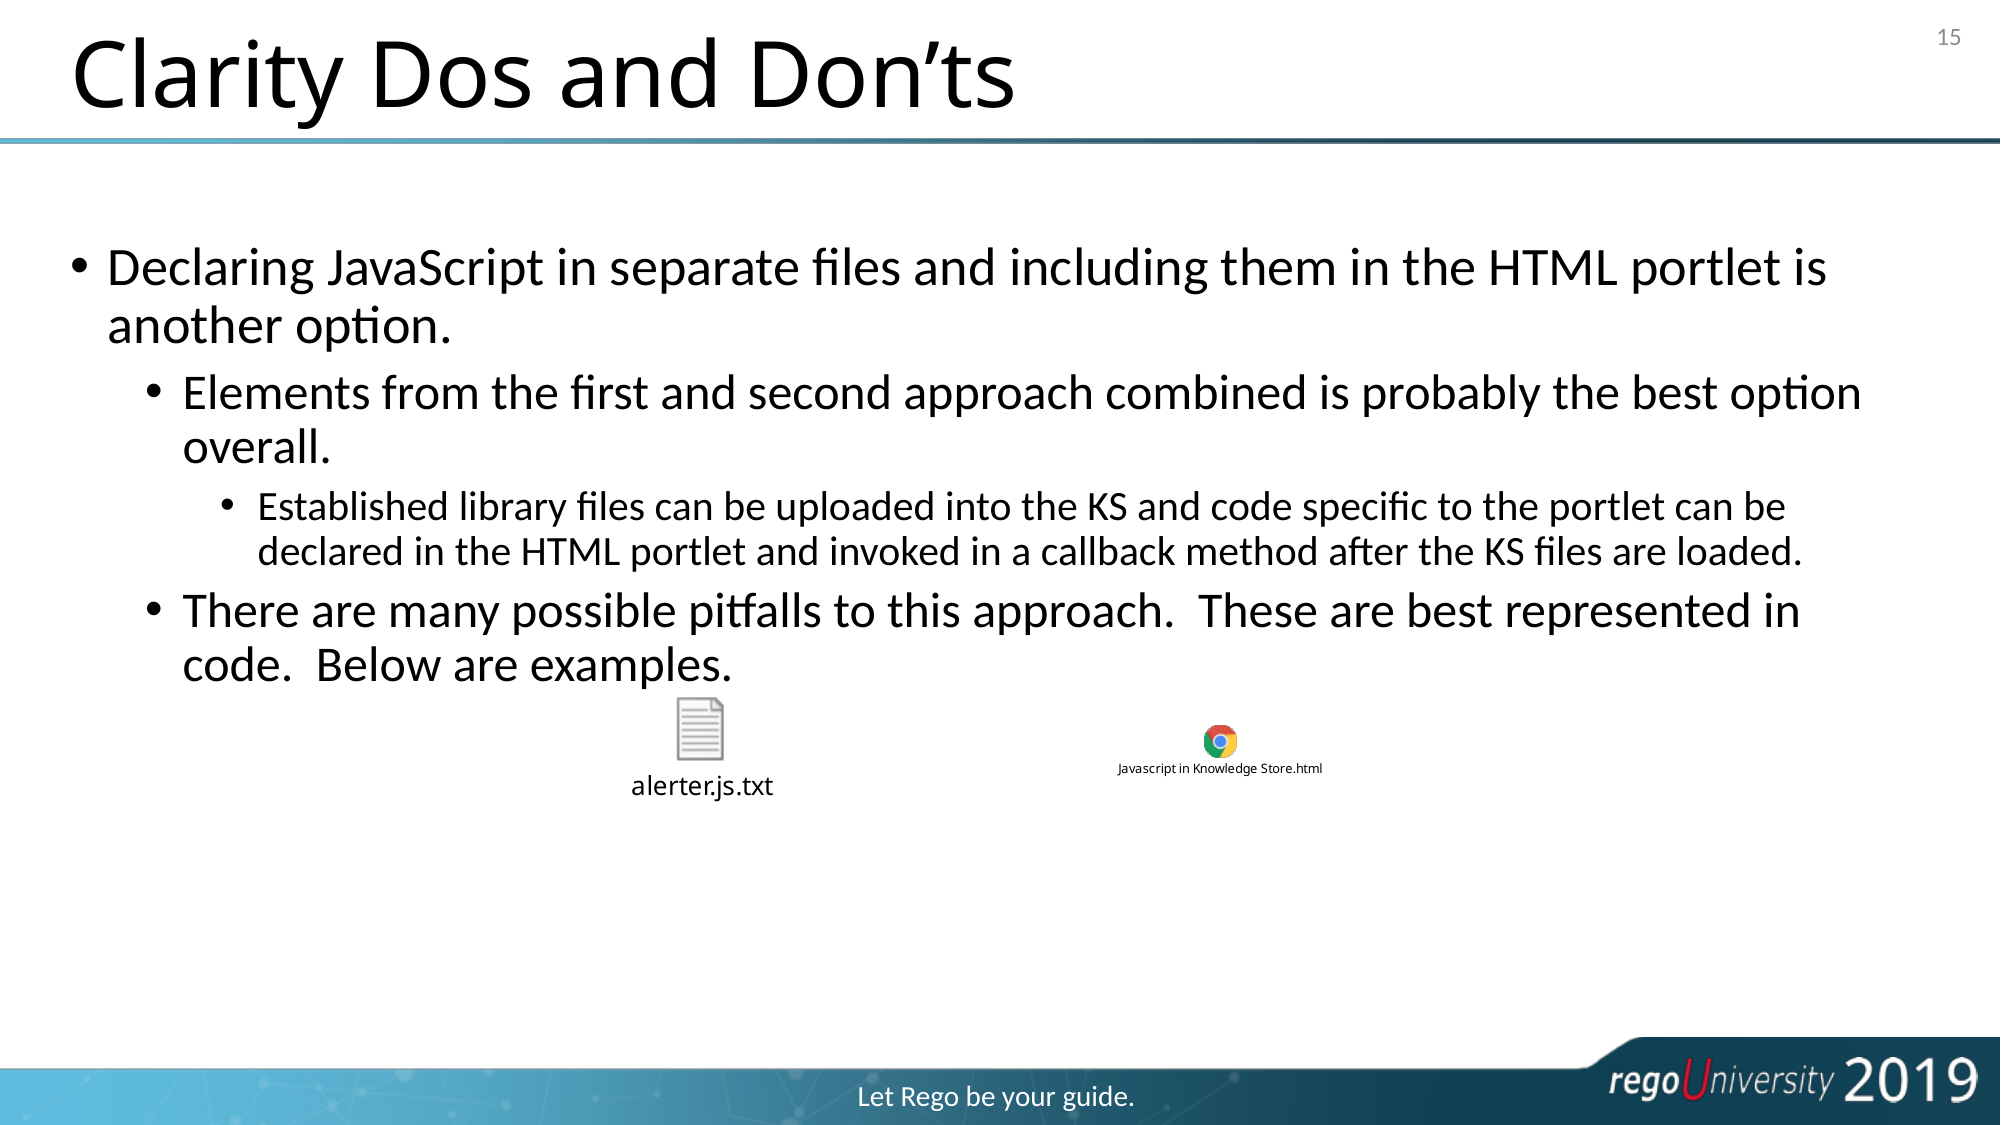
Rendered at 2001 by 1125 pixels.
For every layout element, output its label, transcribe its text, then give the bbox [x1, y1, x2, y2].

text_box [1098, 724, 1343, 782]
footer Let Rego be your guide. [662, 1065, 1338, 1125]
list Declaring JavaScript in separate files and including them in the HTML portlet is another option. Elements from the first and second approach combined is probably the best option overall. Established library files can be uploaded into the KS and code specific to the portlet can be declared in the HTML portlet and invoked in a callback method after the KS files are loaded. There are many possible pitfalls to this approach. These are best represented in code. Below are examples. [55, 231, 1913, 954]
picture [0, 138, 55, 144]
picture [1819, 138, 2000, 144]
picture [0, 1037, 2000, 1125]
slide_number 15 [1847, 14, 1977, 57]
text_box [619, 694, 785, 811]
title Clarity Dos and Don’ts [55, 2, 1819, 155]
